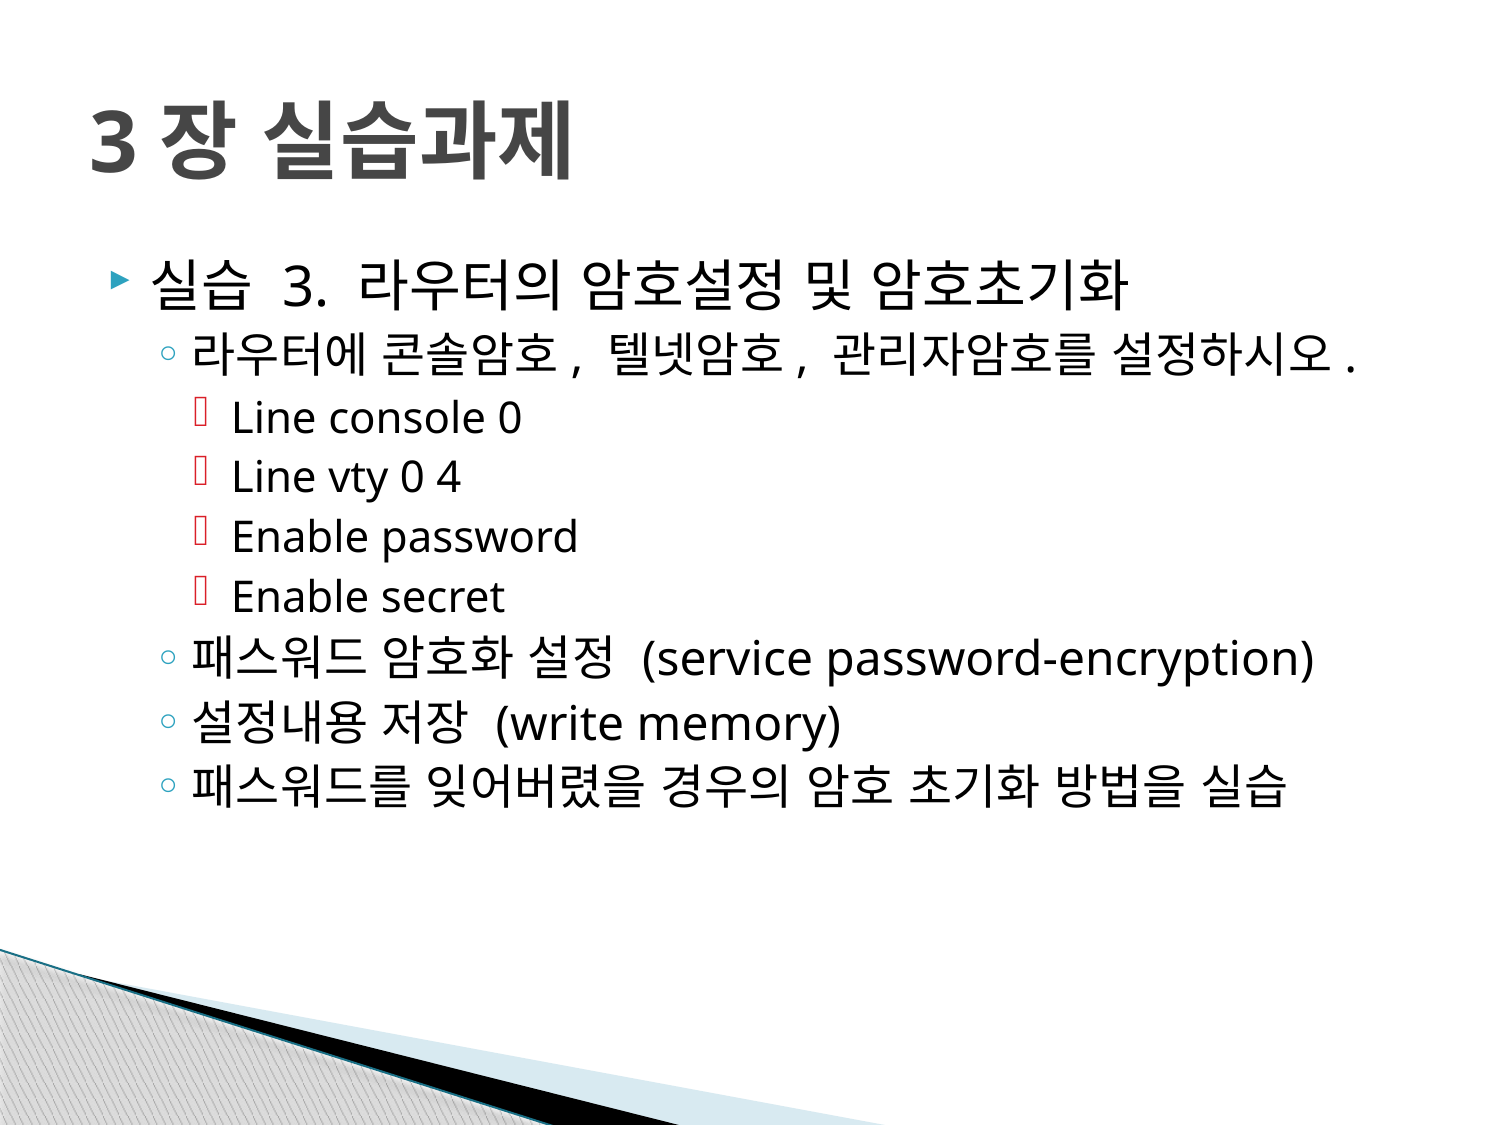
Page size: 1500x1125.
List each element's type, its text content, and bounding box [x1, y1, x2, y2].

title 3장 실습과제 [75, 45, 1425, 233]
list 실습 3. 라우터의 암호설정 및 암호초기화 라우터에 콘솔암호, 텔넷암호, 관리자암호를 설정하시오. Line console 0 Line vty 0 4 Enable password Enable secret 패스워드 암호화 설정 (service password-encryption) 설정내용 저장 (write memory) 패스워드를 잊어버렸을 경우의 암호 초기화 방법을 실습 [75, 243, 1425, 986]
